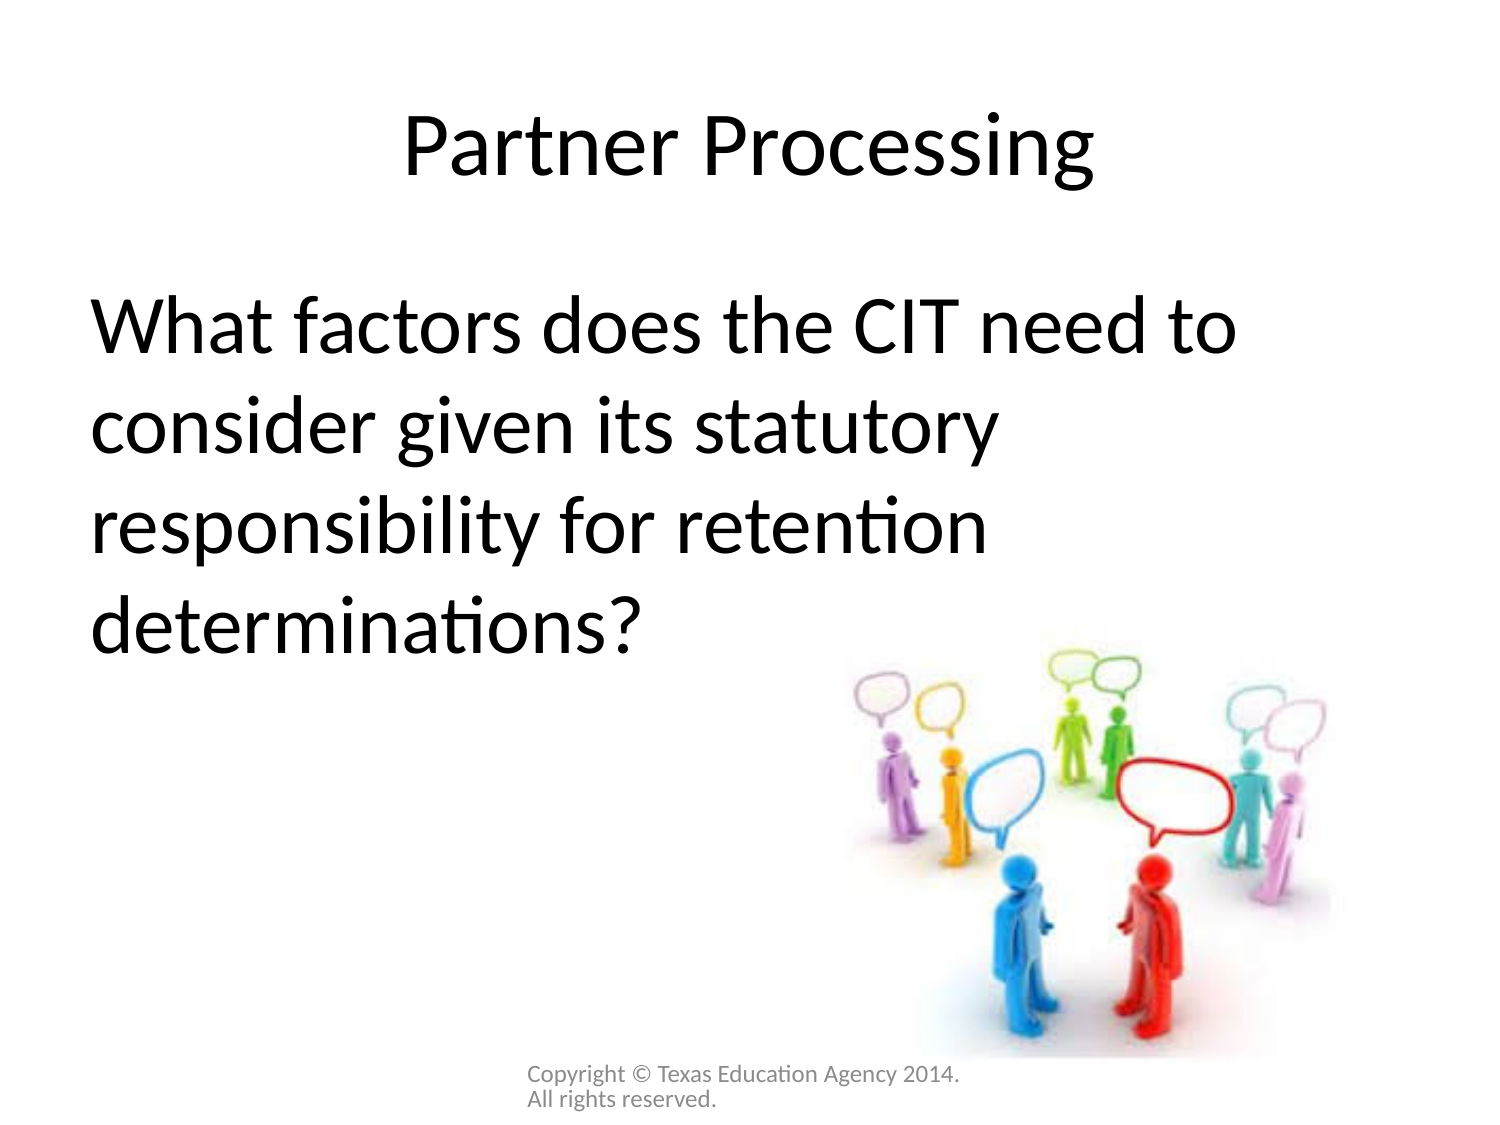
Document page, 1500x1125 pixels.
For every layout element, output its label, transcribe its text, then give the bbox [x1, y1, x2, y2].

picture [837, 624, 1352, 1063]
title Partner Processing [75, 45, 1425, 233]
list What factors does the CIT need to consider given its statutory responsibility for retention determinations? [75, 262, 1363, 675]
footer Copyright © Texas Education Agency 2014. All rights reserved. [512, 1042, 988, 1103]
